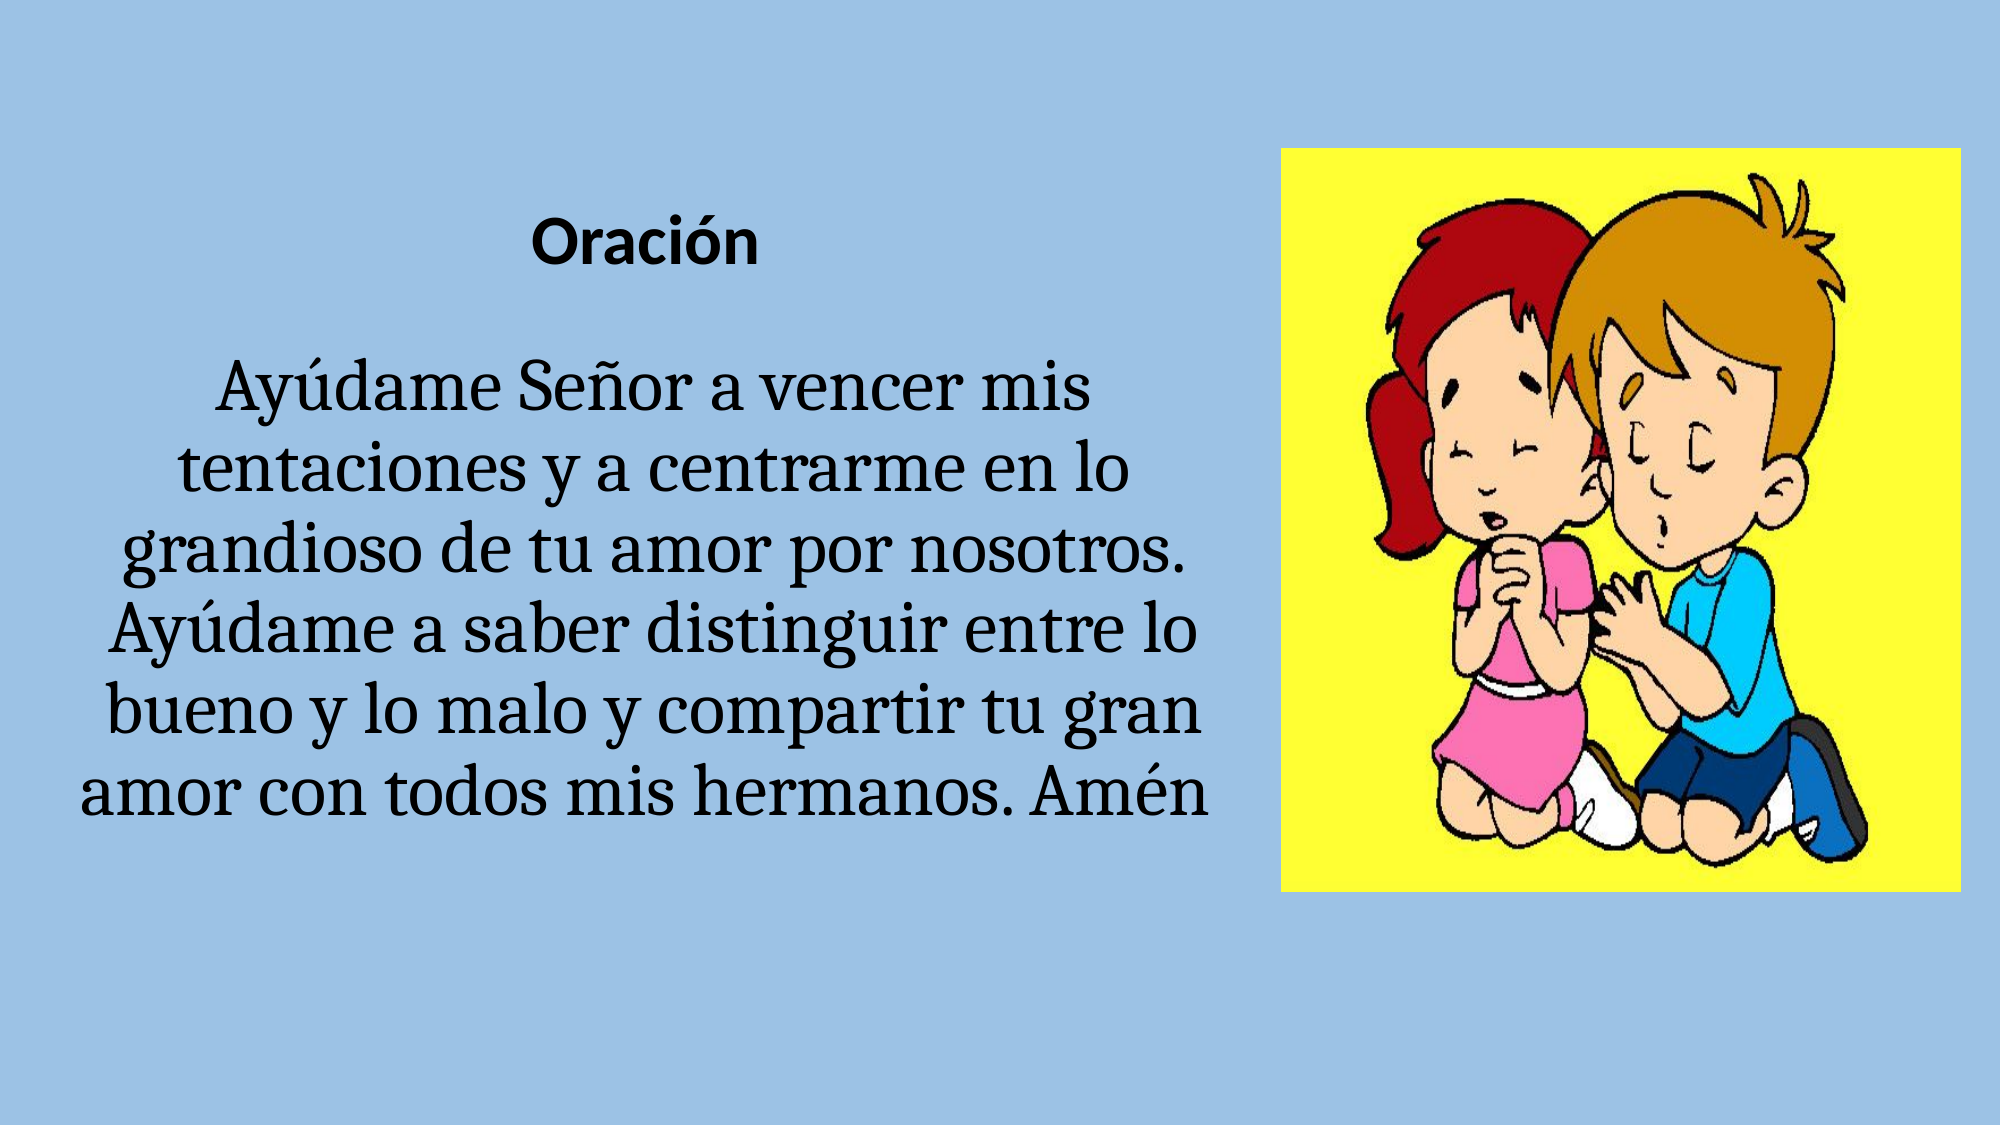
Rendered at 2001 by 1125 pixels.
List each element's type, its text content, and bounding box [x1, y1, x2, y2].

title Oración Ayúdame Señor a vencer mis tentaciones y a centrarme en lo grandioso de tu amor por nosotros. Ayúdame a saber distinguir entre lo bueno y lo malo y compartir tu gran amor con todos mis hermanos. Amén [58, 279, 1250, 845]
picture [1281, 148, 1962, 893]
